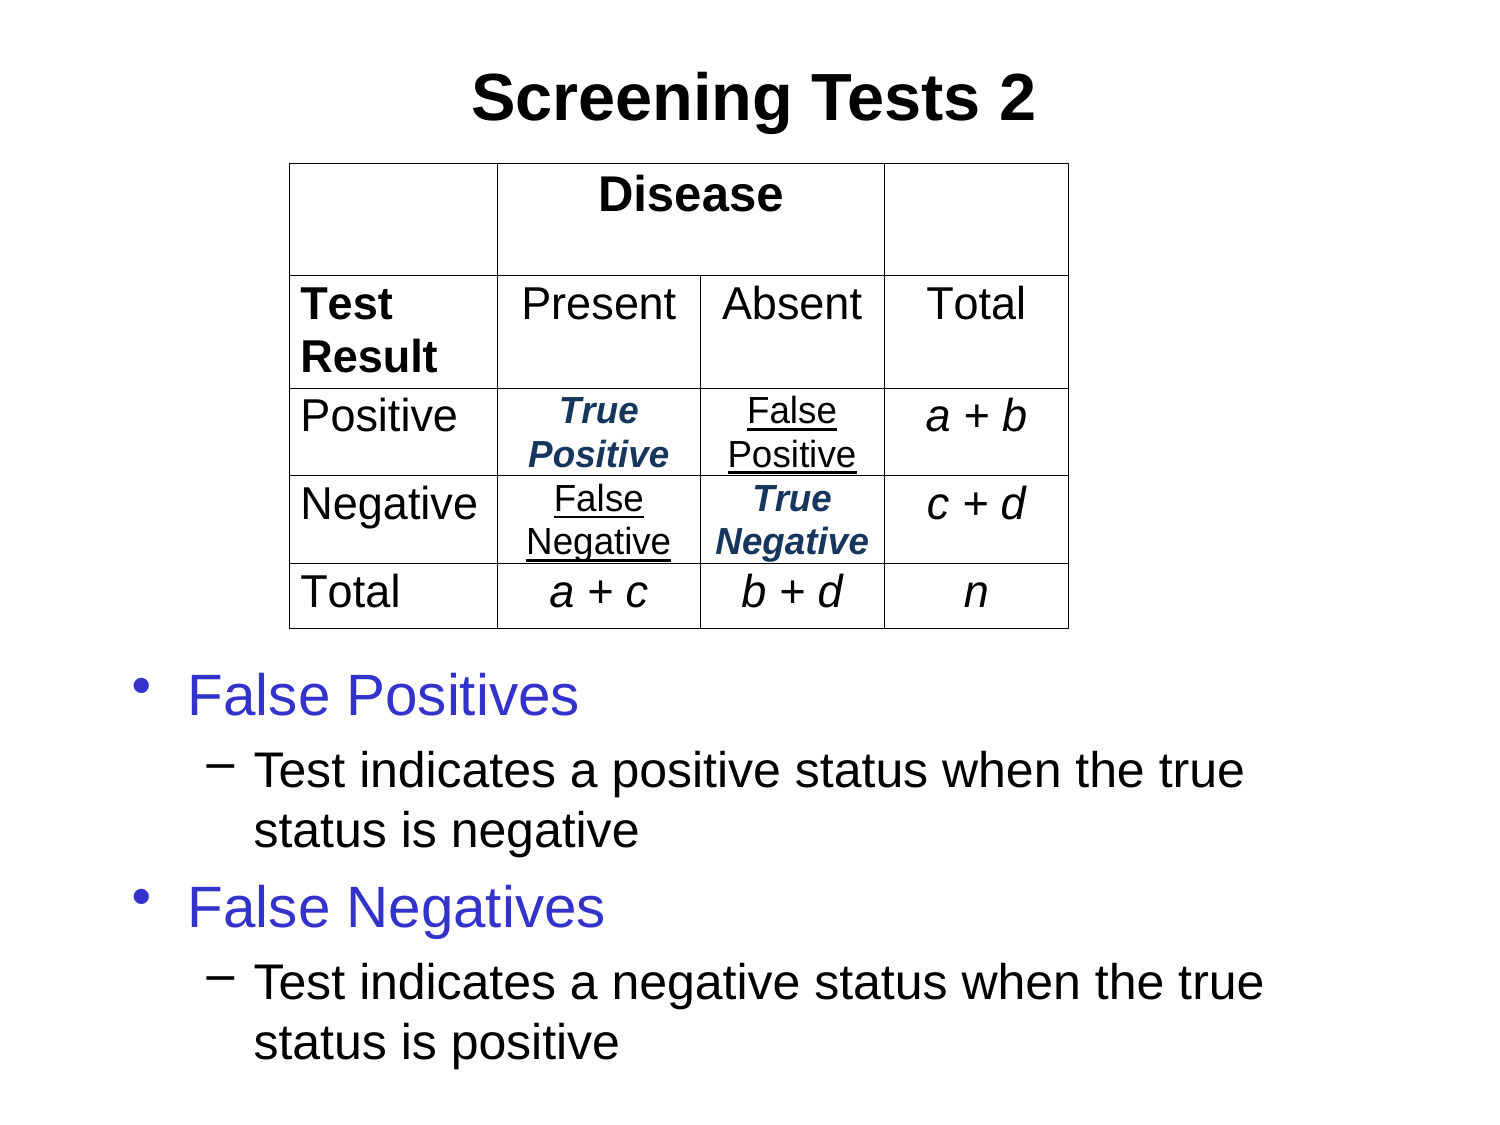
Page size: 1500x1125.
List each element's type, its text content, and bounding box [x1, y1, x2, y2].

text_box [273, 162, 1149, 663]
title Screening Tests 2 [116, 0, 1392, 188]
list False Positives Test indicates a positive status when the true status is negative False Negatives Test indicates a negative status when the true status is positive [116, 649, 1392, 1076]
